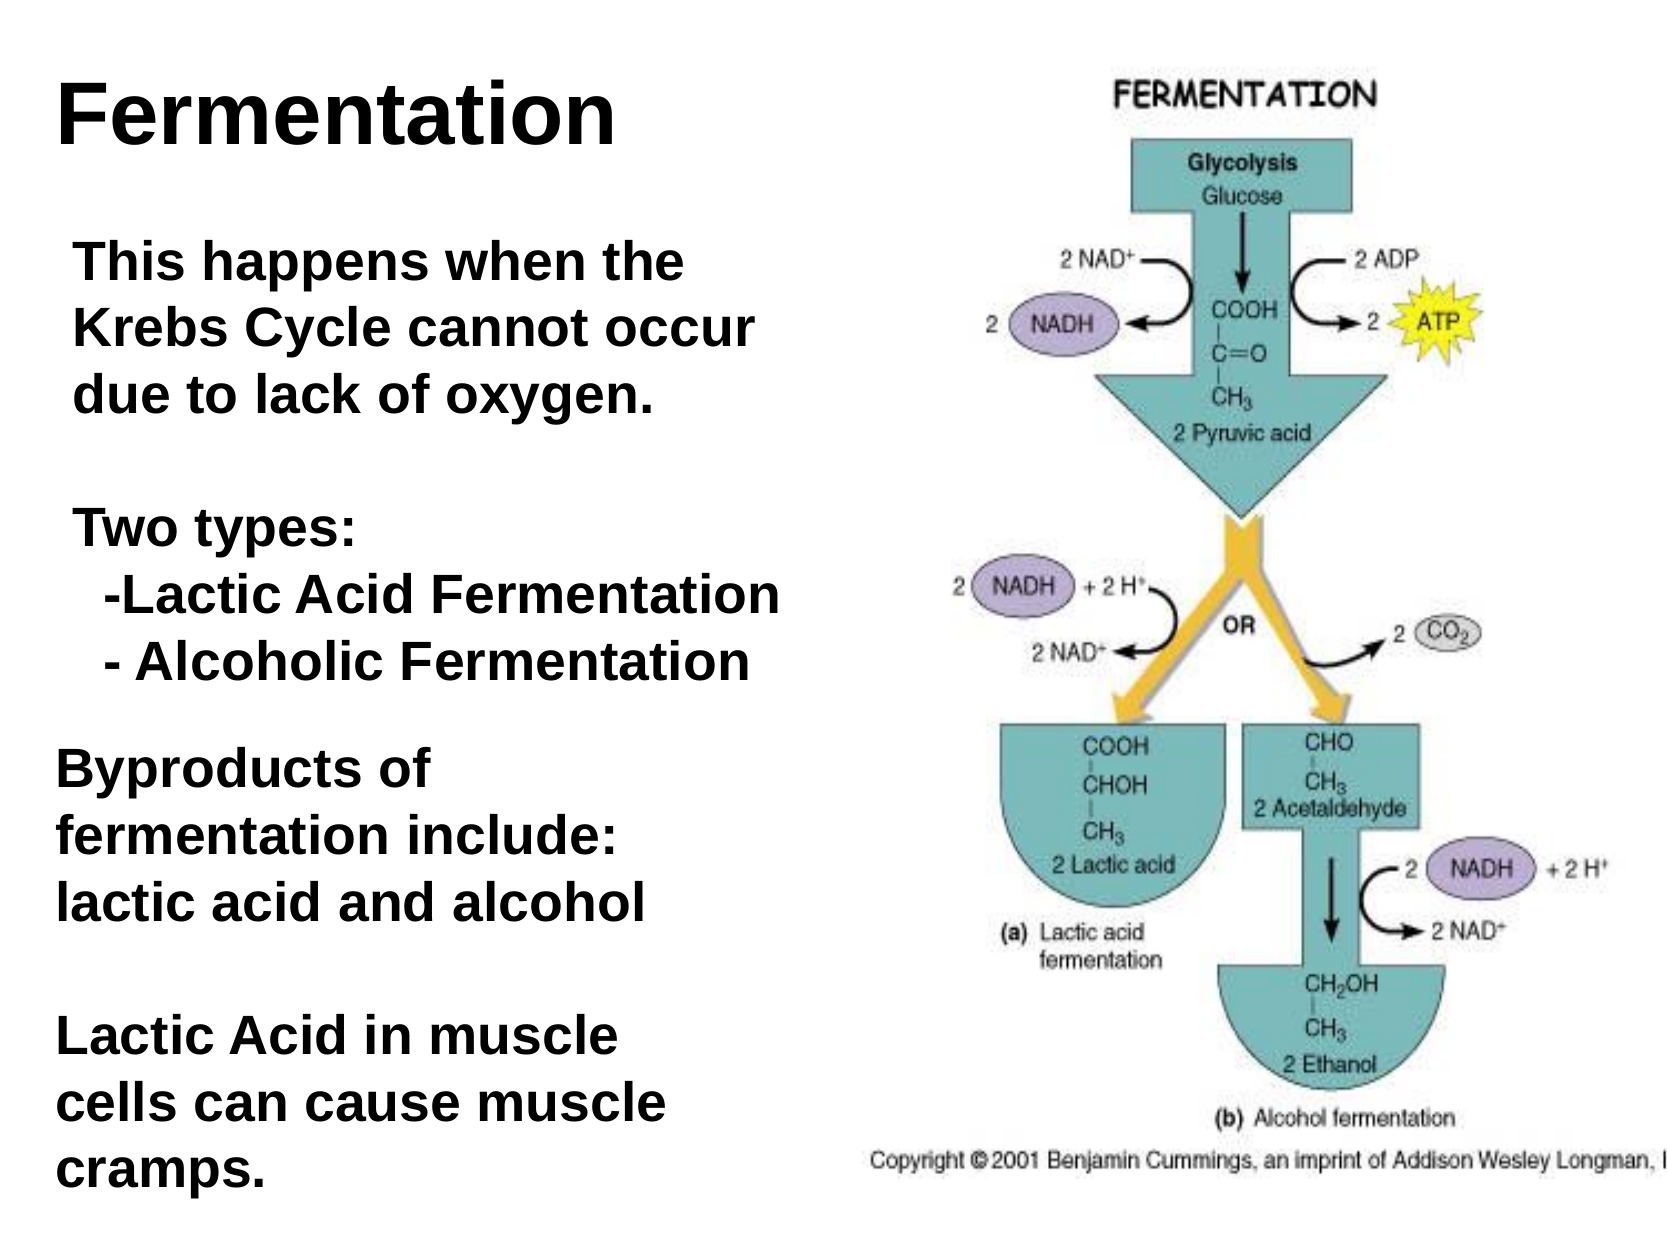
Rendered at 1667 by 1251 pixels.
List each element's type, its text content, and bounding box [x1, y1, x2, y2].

list Byproducts of fermentation include: lactic acid and alcohol Lactic Acid in muscle cells can cause muscle cramps. [48, 726, 717, 1213]
text_box This happens when the Krebs Cycle cannot occur due to lack of oxygen. Two types: -Lactic Acid Fermentation - Alcoholic Fermentation [66, 218, 800, 426]
title Fermentation [48, 49, 843, 183]
picture [845, 48, 1667, 1179]
